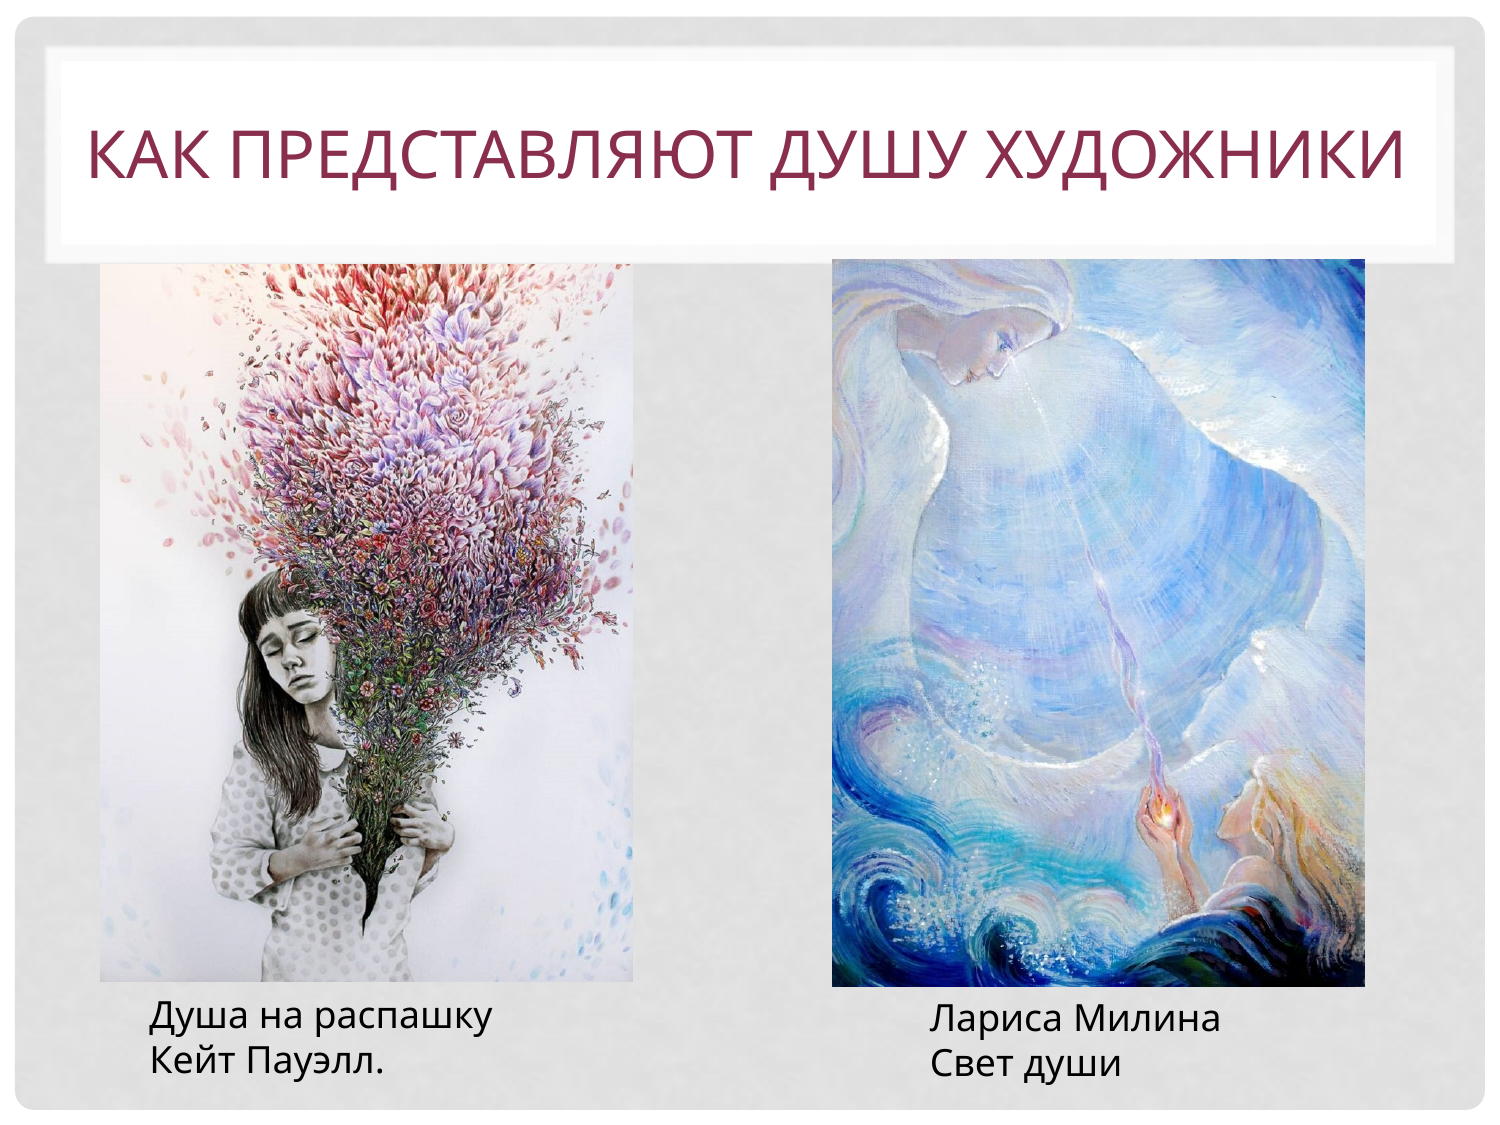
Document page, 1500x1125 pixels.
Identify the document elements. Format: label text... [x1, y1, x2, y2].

title Как представляют душу художники [69, 66, 1425, 238]
picture [832, 259, 1365, 988]
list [100, 264, 633, 983]
text_box Лариса Милина Свет души [915, 986, 1423, 1092]
text_box Душа на распашку Кейт Пауэлл. [134, 983, 667, 1089]
